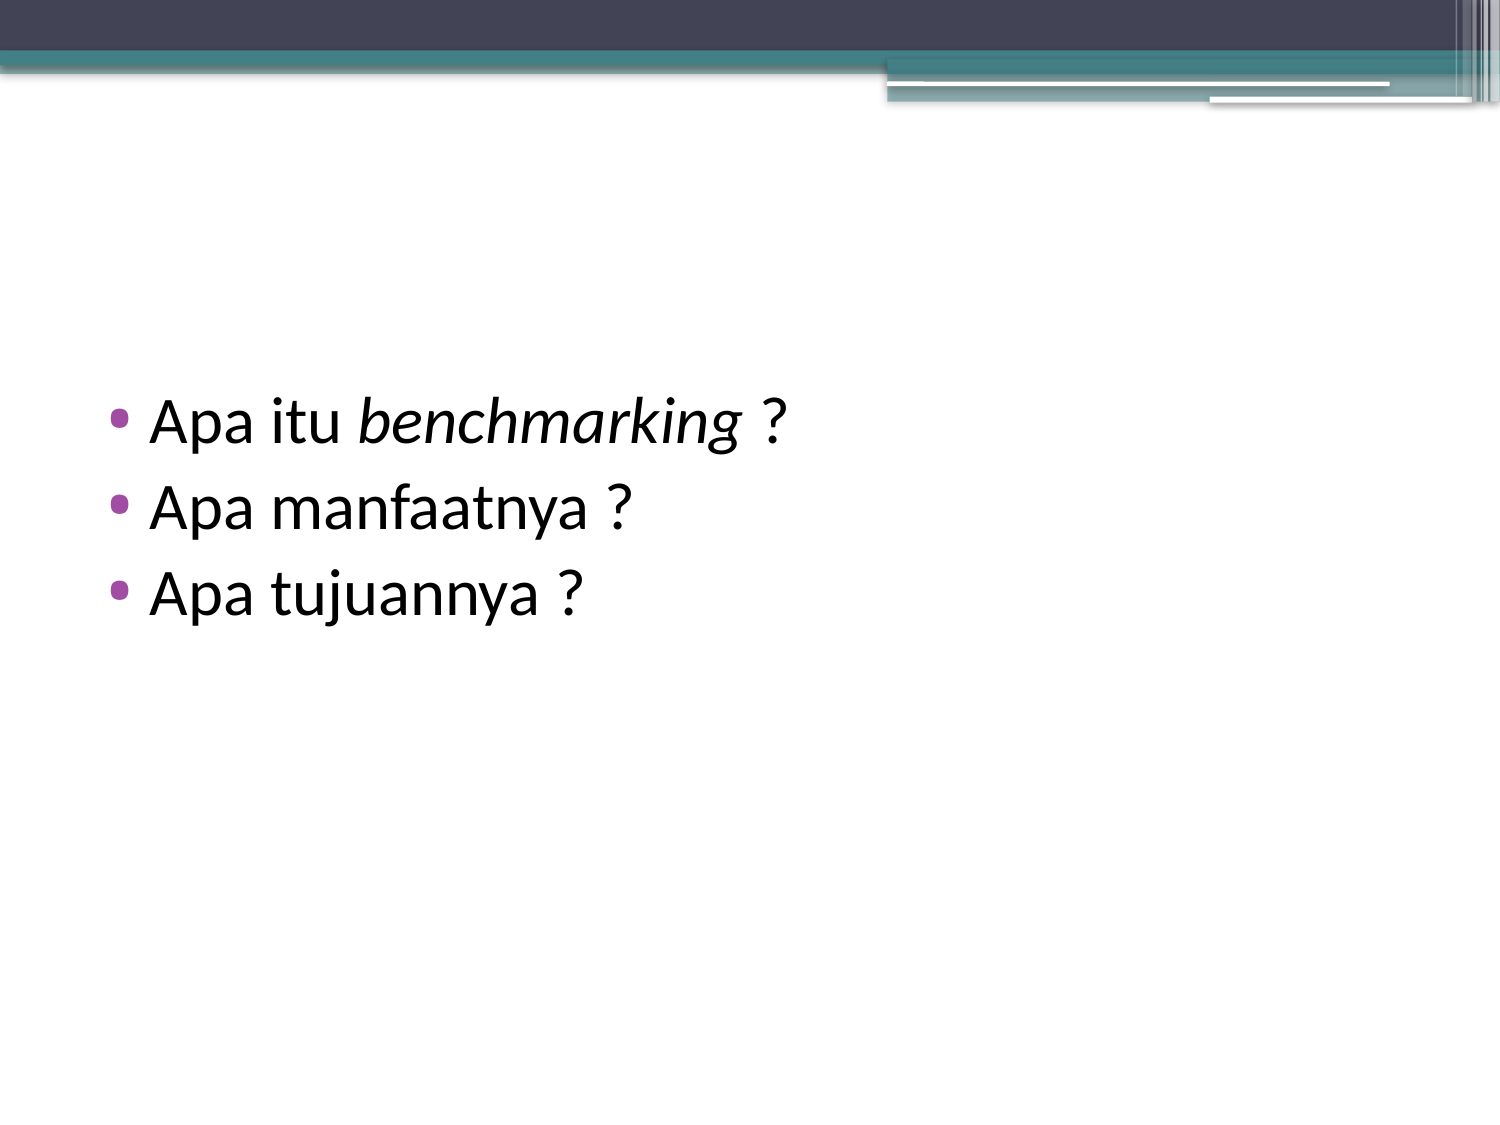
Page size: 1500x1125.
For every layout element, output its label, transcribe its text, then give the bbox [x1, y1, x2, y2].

list Apa itu benchmarking ? Apa manfaatnya ? Apa tujuannya ? [75, 368, 1425, 1079]
